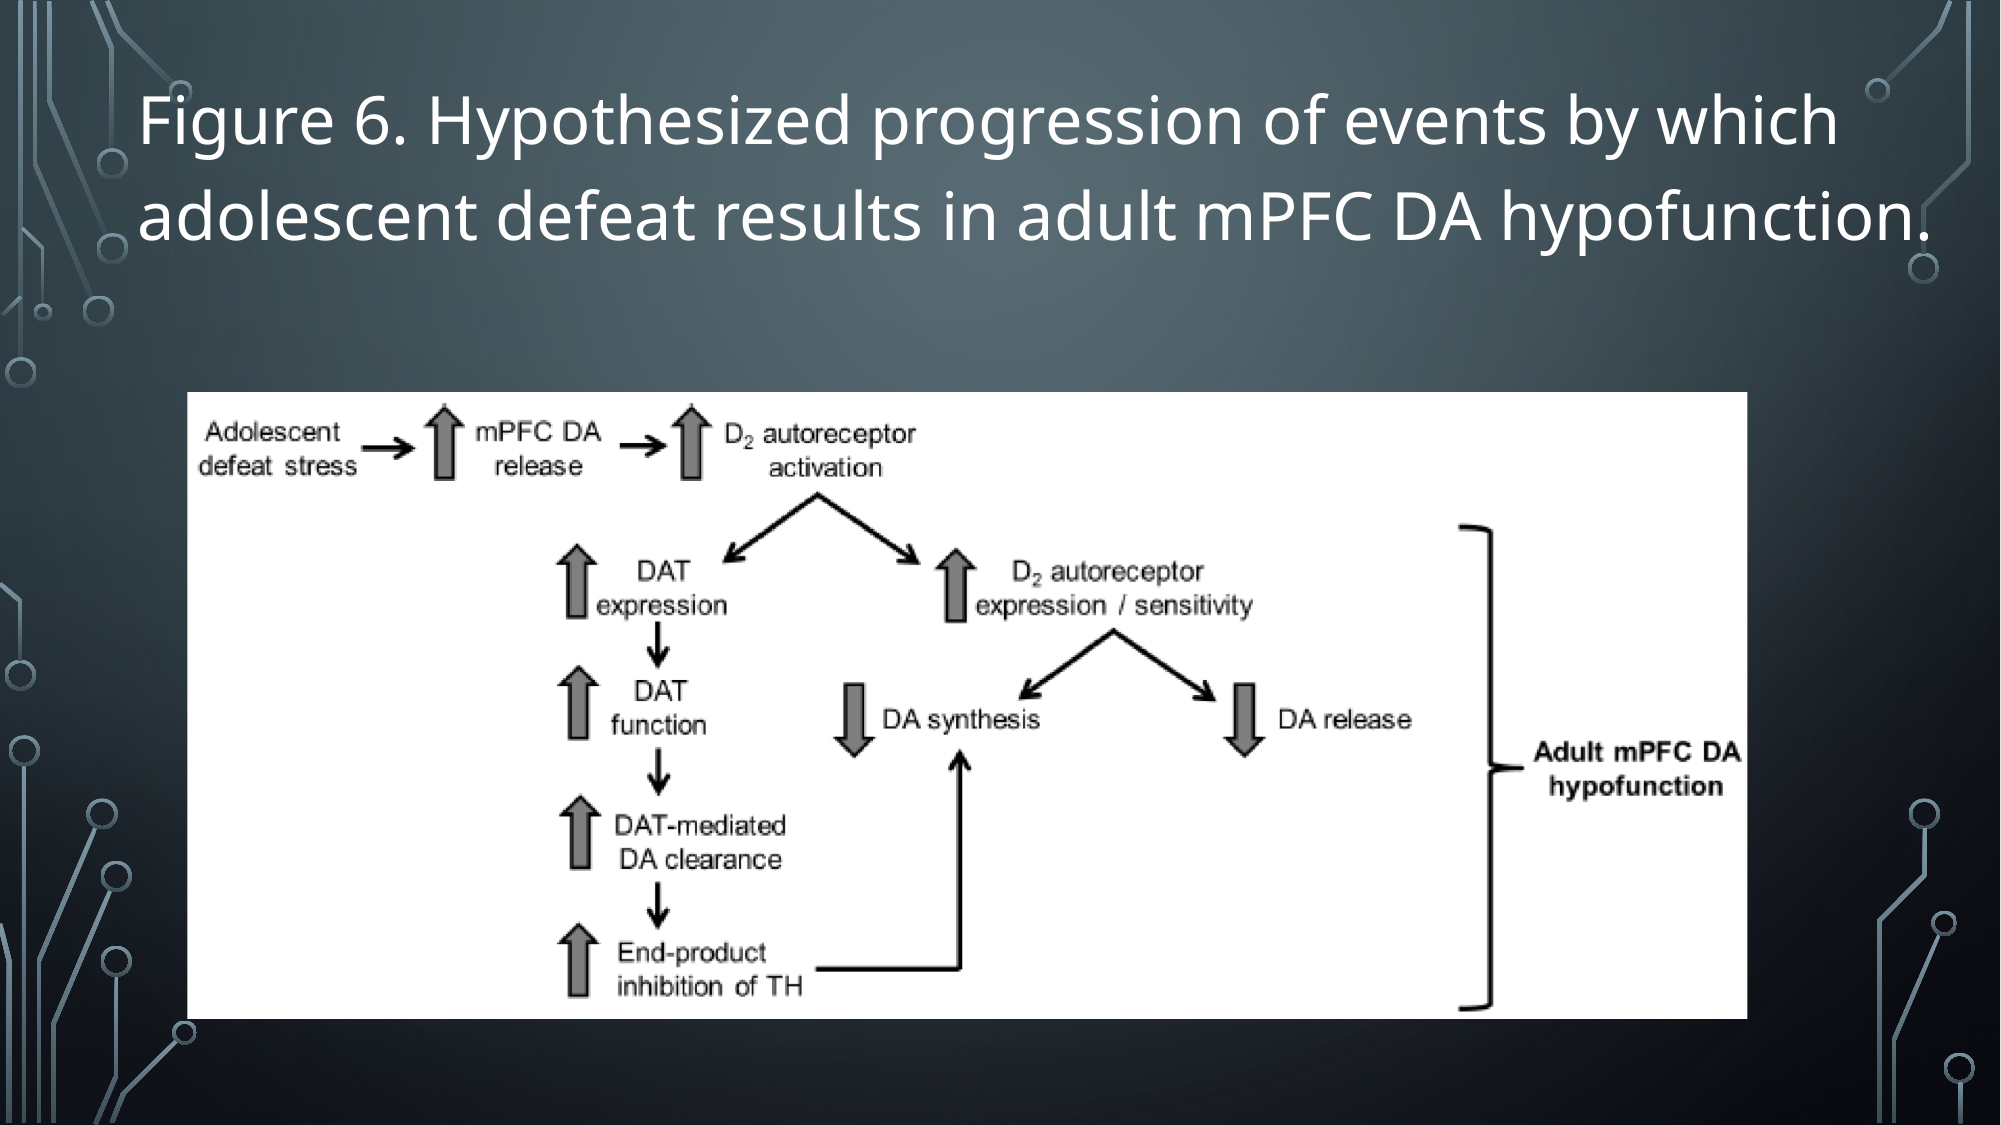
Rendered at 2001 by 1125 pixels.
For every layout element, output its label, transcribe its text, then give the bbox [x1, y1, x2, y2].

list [186, 392, 1748, 1020]
list Figure 6. Hypothesized progression of events by which adolescent defeat results in adult mPFC DA hypofunction. [123, 53, 2000, 768]
